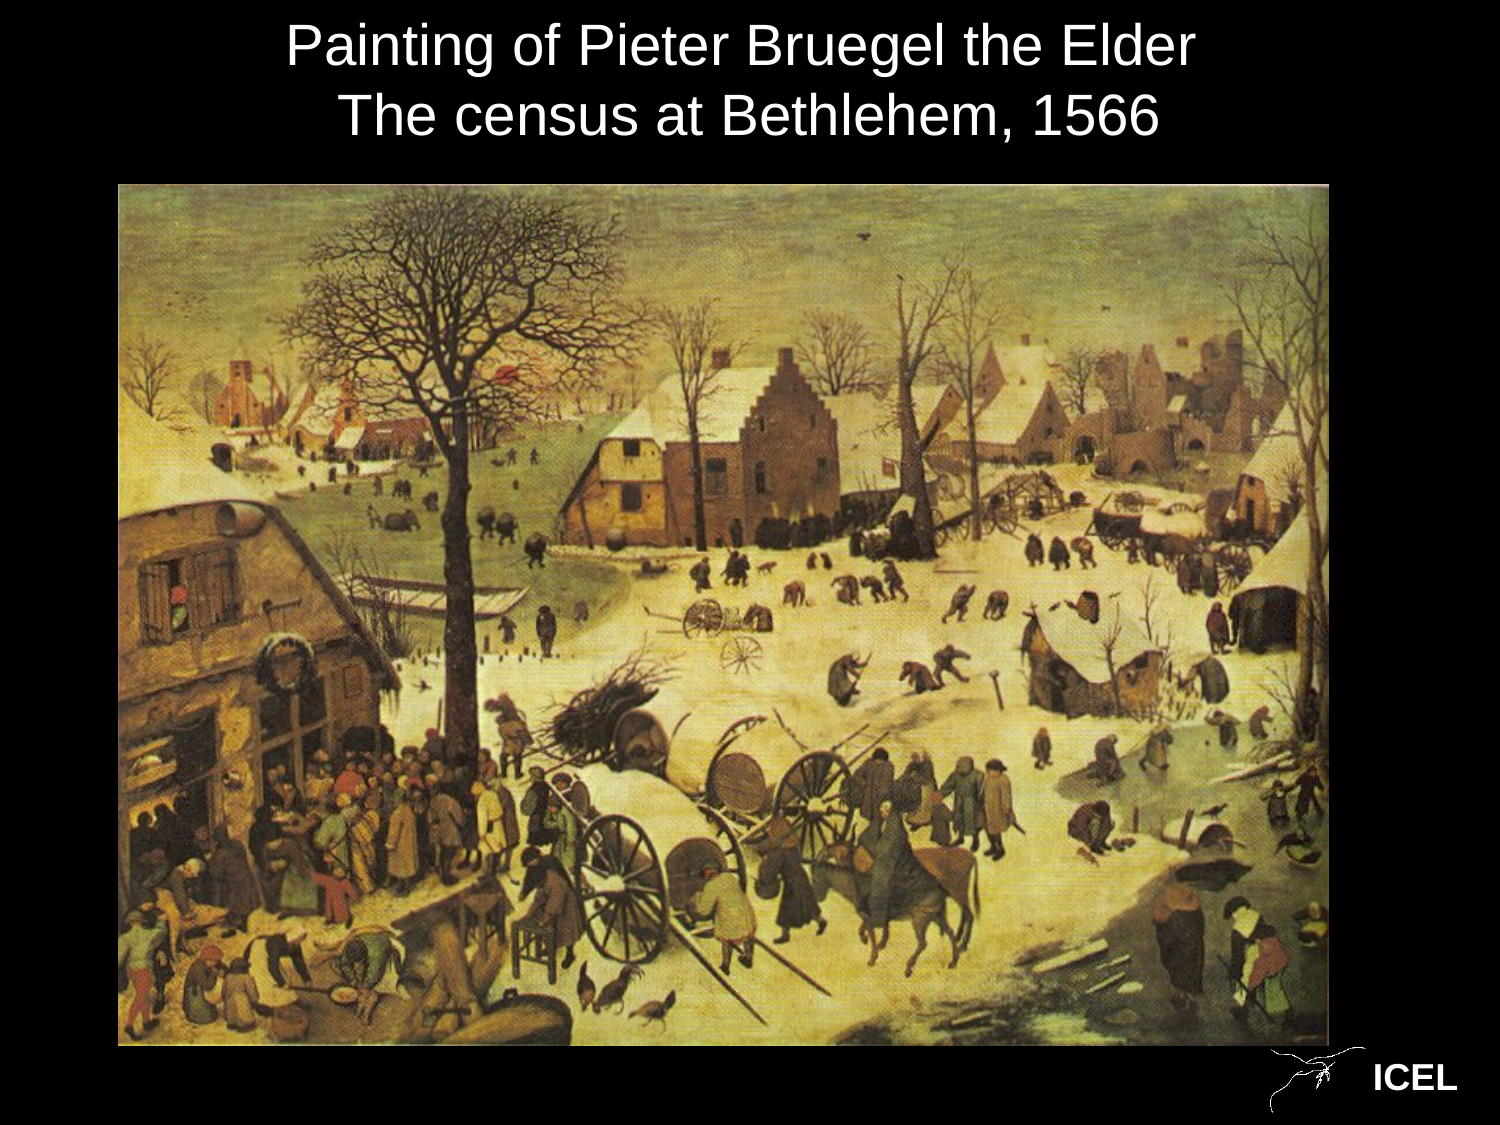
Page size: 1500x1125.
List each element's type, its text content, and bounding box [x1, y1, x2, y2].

title Painting of Pieter Bruegel the Elder The census at Bethlehem, 1566 [75, 0, 1425, 161]
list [118, 184, 1330, 1046]
picture [1269, 1046, 1366, 1113]
